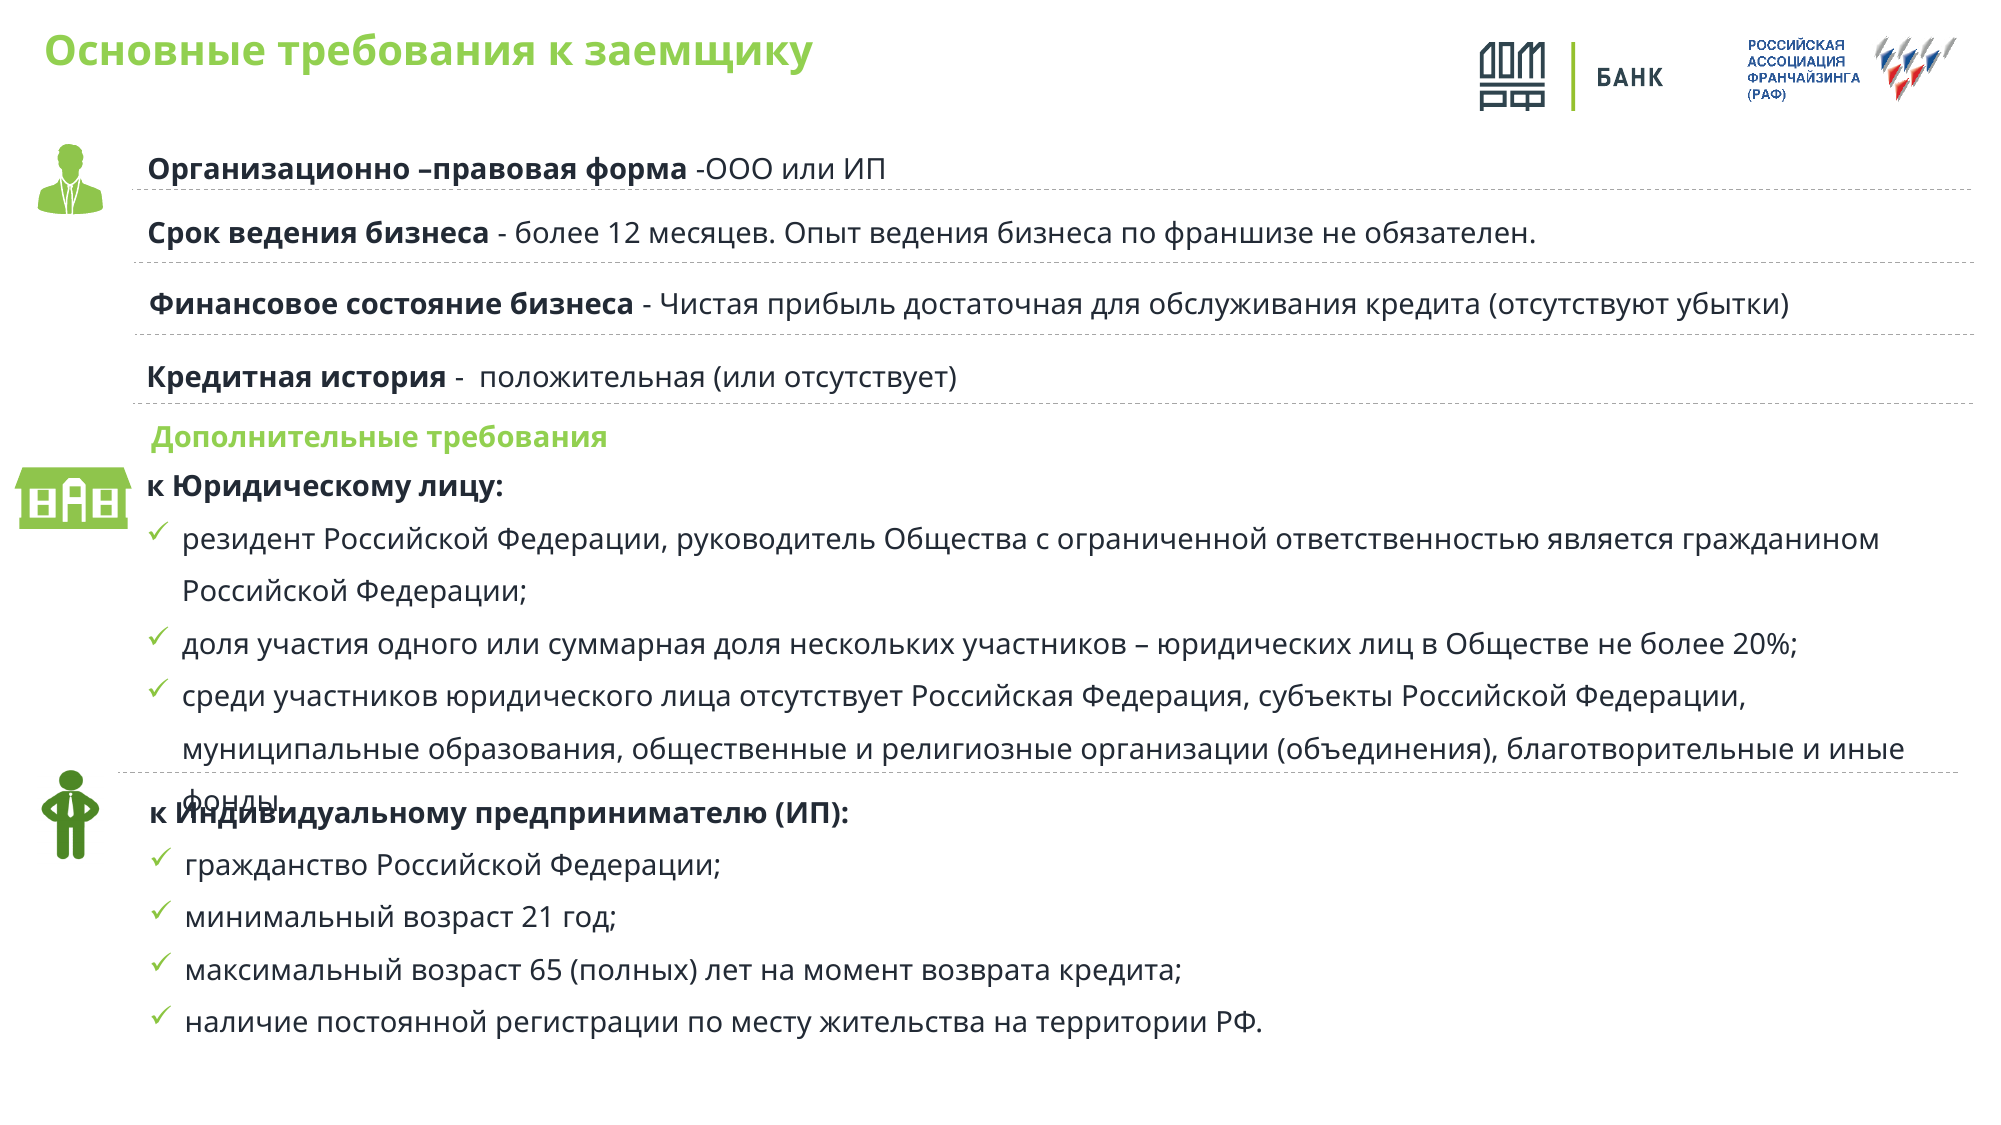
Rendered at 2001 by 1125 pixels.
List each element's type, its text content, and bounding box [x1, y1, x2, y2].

text_box Кредитная история - положительная (или отсутствует) [131, 333, 1925, 431]
text_box Дополнительные требования [136, 393, 2000, 461]
text_box [14, 467, 131, 529]
text_box к Юридическому лицу: резидент Российской Федерации, руководитель Общества с ограниченной ответственностью является гражданином Российской Федерации; доля участия одного или суммарная доля нескольких участников – юридических лиц в Обществе не более 20%; среди участников юридического лица отсутствует Российская Федерация, субъекты Российской Федерации, муниципальные образования, общественные и религиозные организации (объединения), благотворительные и иные фонды. [131, 442, 1972, 825]
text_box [36, 142, 104, 216]
picture [1747, 35, 1957, 105]
text_box к Индивидуальному предпринимателю (ИП): гражданство Российской Федерации; минимальный возраст 21 год; максимальный возраст 65 (полных) лет на момент возврата кредита; наличие постоянной регистрации по месту жительства на территории РФ. [134, 773, 1928, 1076]
picture [37, 766, 104, 865]
text_box Финансовое состояние бизнеса - Чистая прибыль достаточная для обслуживания кредита (отсутствуют убытки) [134, 263, 1928, 328]
title Основные требования к заемщику [43, 29, 2000, 75]
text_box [1479, 42, 1663, 111]
text_box Организационно –правовая форма -ООО или ИП [132, 125, 994, 189]
text_box Срок ведения бизнеса - более 12 месяцев. Опыт ведения бизнеса по франшизе не обязателен. [132, 190, 1562, 257]
